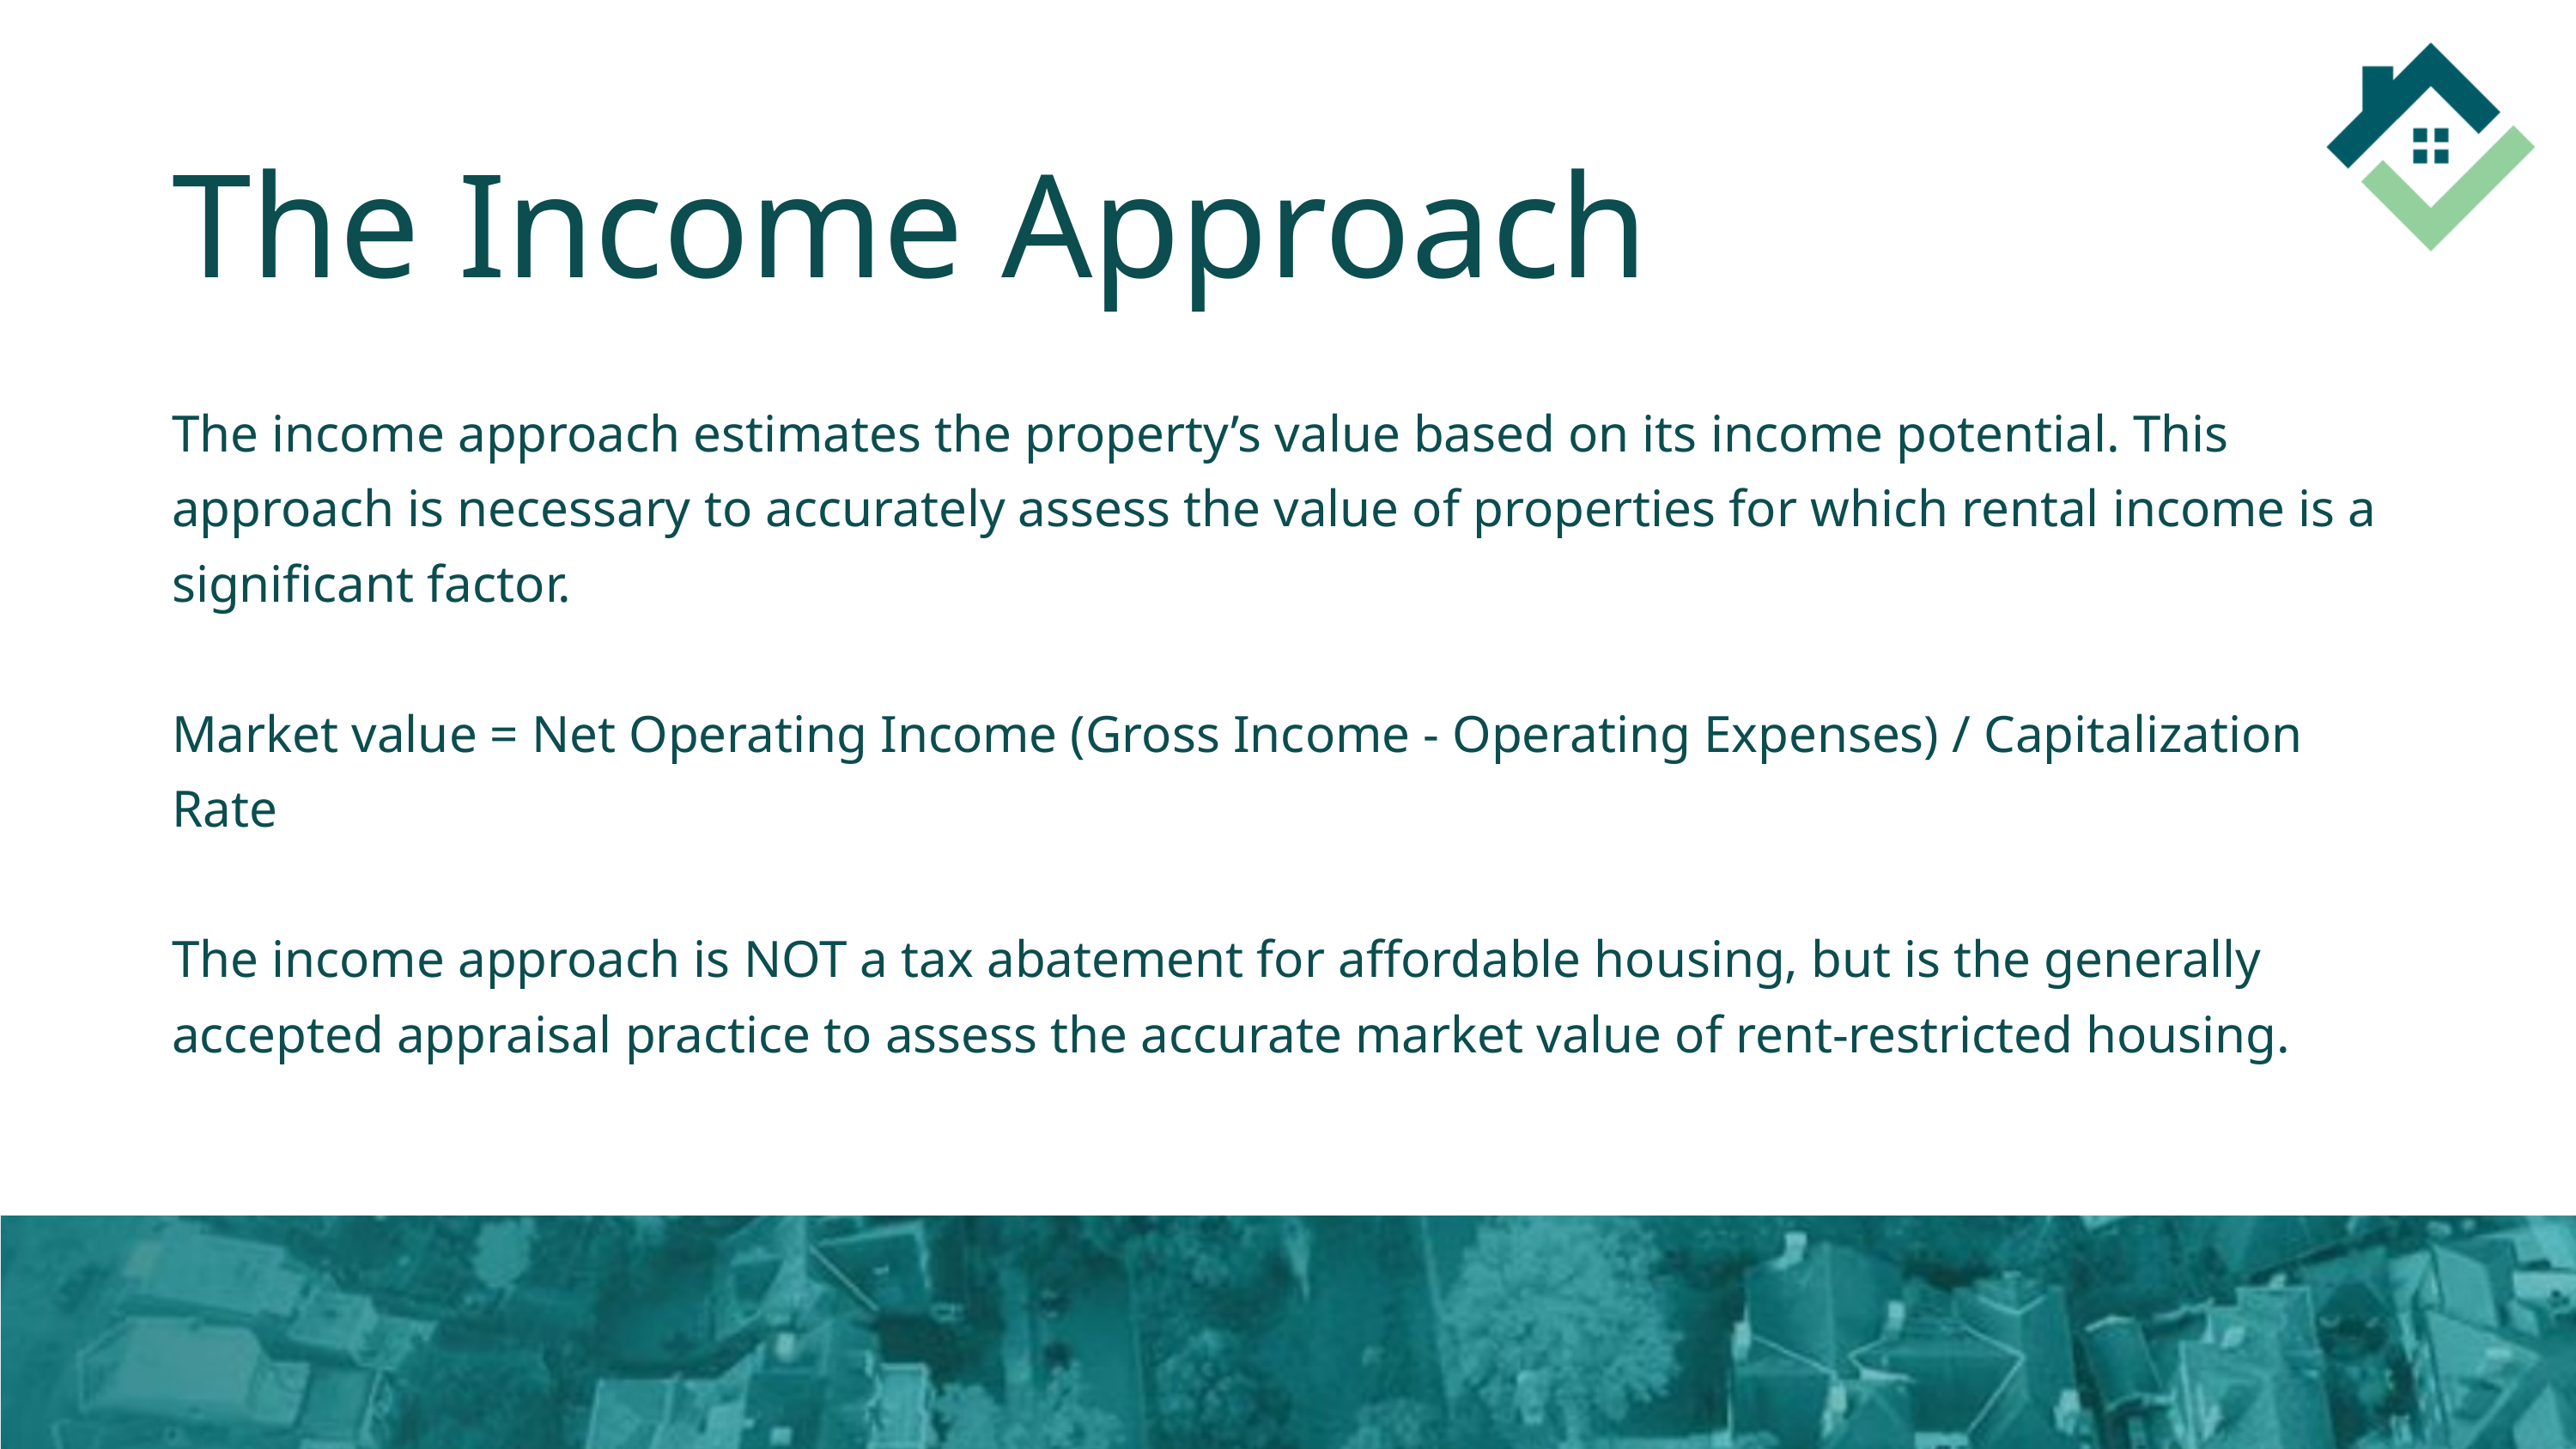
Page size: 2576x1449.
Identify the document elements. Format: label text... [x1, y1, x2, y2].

text_box The Income Approach [172, 134, 2156, 306]
text_box [2320, 38, 2541, 255]
text_box The income approach estimates the property’s value based on its income potential. This approach is necessary to accurately assess the value of properties for which rental income is a significant factor. Market value = Net Operating Income (Gross Income - Operating Expenses) / Capitalization Rate The income approach is NOT a tax abatement for affordable housing, but is the generally accepted appraisal practice to assess the accurate market value of rent-restricted housing. [172, 386, 2404, 1063]
text_box [0, 1216, 2576, 1449]
